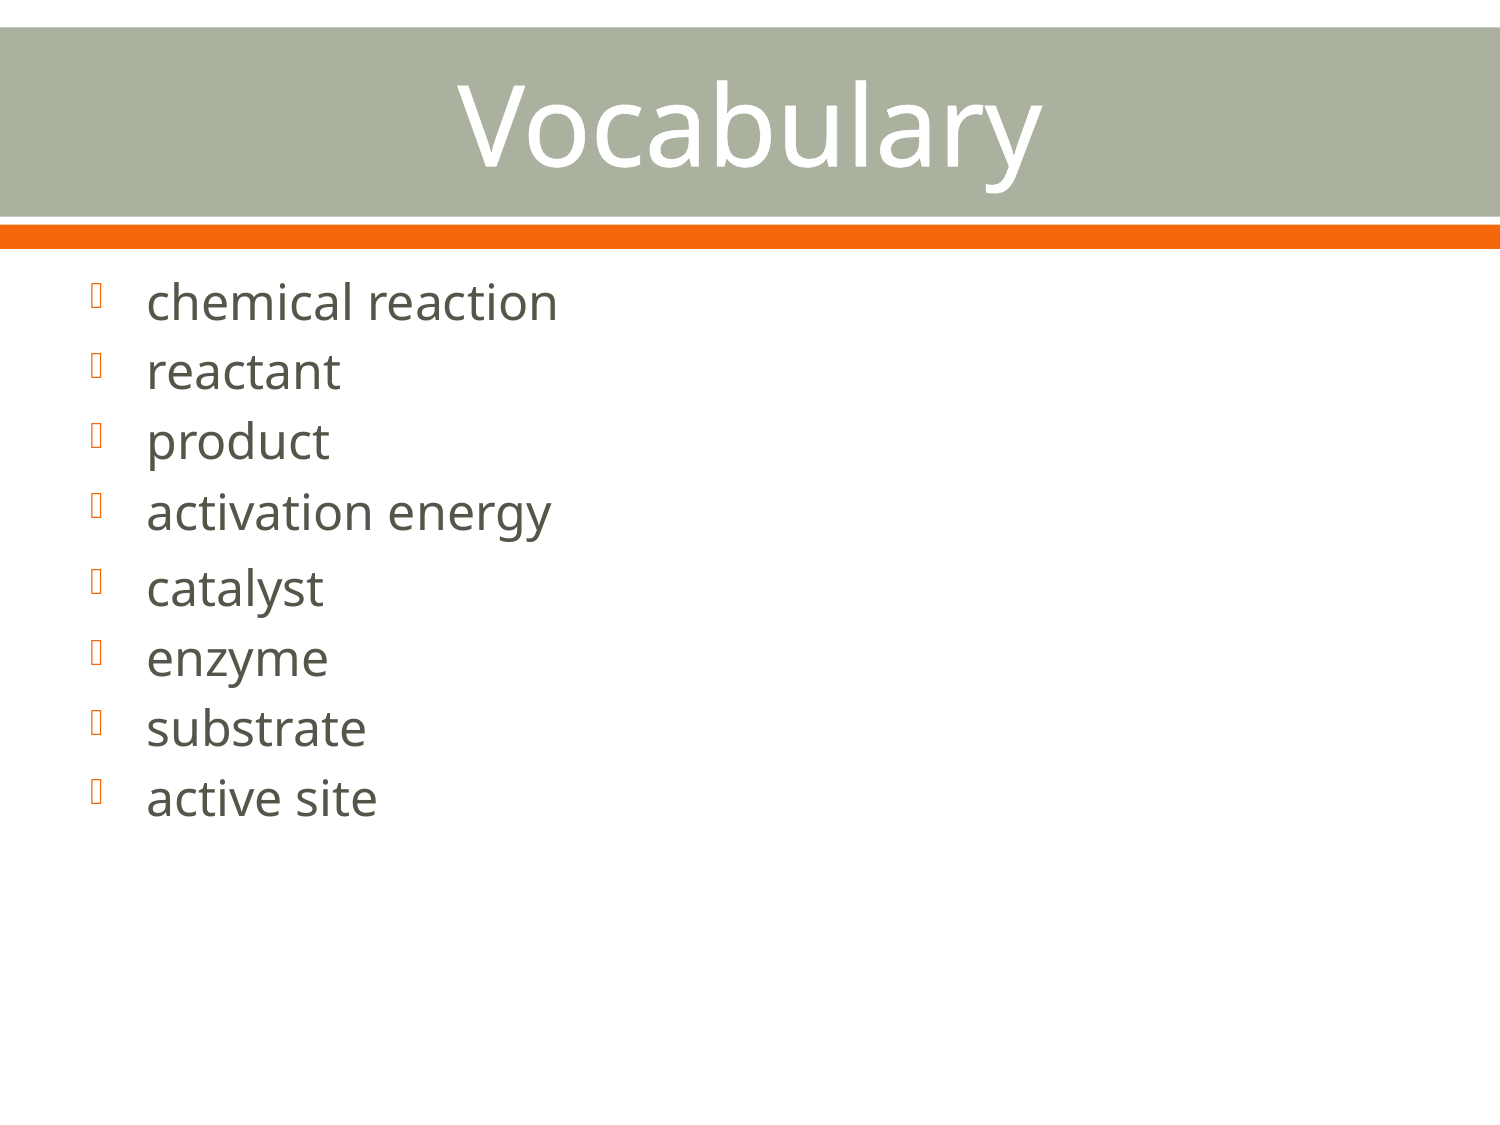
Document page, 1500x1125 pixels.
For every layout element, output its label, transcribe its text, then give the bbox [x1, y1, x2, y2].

title Vocabulary [75, 29, 1425, 213]
list chemical reaction reactant product activation energy catalyst enzyme substrate active site [75, 262, 1425, 1005]
